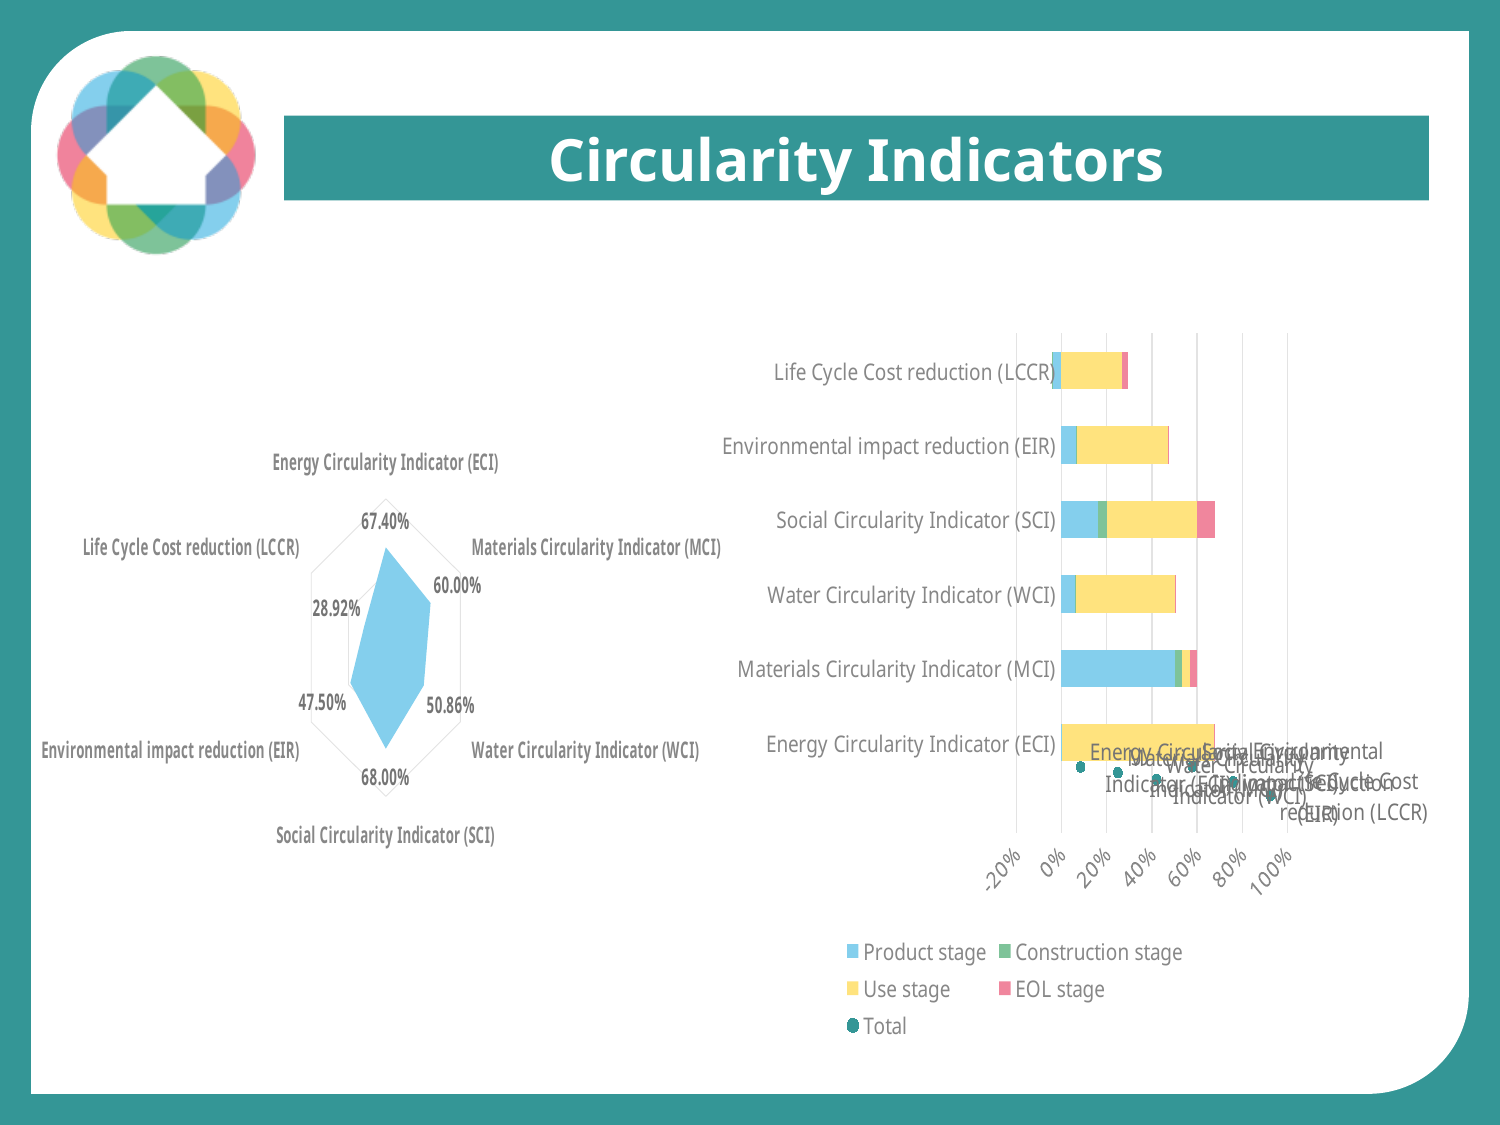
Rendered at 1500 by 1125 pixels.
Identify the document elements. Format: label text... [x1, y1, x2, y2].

text_box Circularity Indicators [284, 115, 1429, 201]
chart [40, 276, 1430, 1048]
picture [42, 33, 273, 262]
